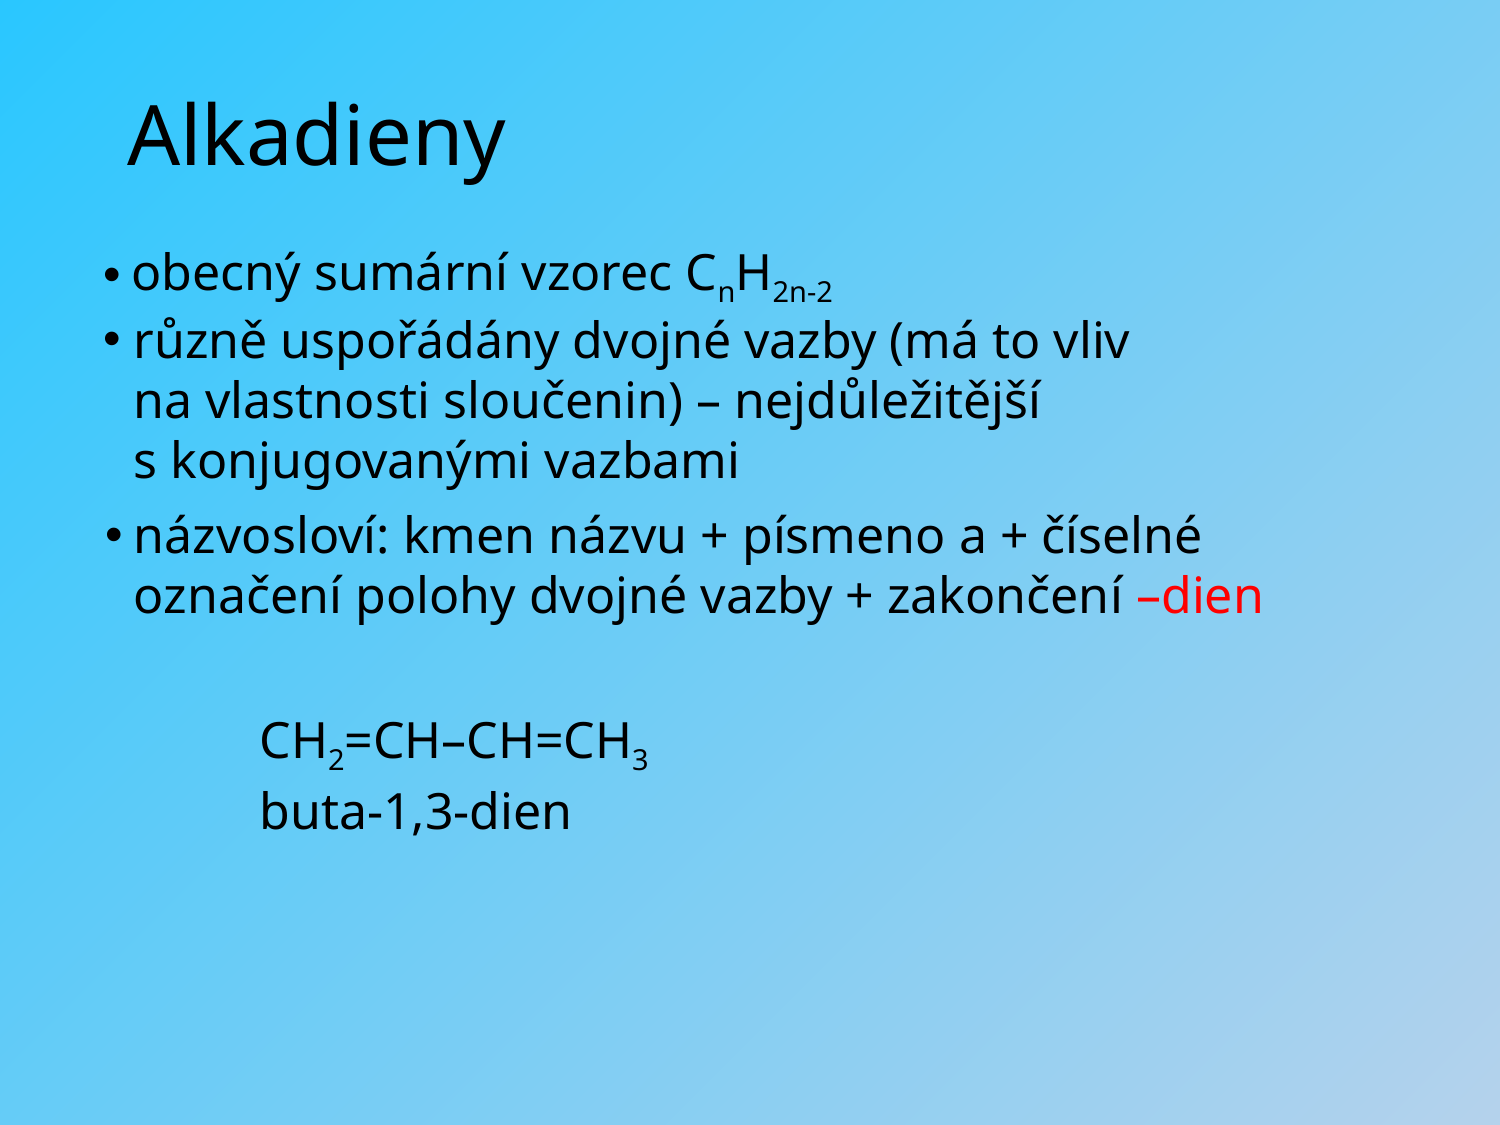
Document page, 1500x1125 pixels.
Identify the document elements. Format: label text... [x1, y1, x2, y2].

list obecný sumární vzorec CnH2n-2 různě uspořádány dvojné vazby (má to vliv na vlastnosti sloučenin) – nejdůležitější s konjugovanými vazbami názvosloví: kmen názvu + písmeno a + číselné označení polohy dvojné vazby + zakončení –dien CH2=CH–CH=CH3 buta-1,3-dien [88, 232, 1439, 1064]
title Alkadieny [112, 45, 1350, 232]
